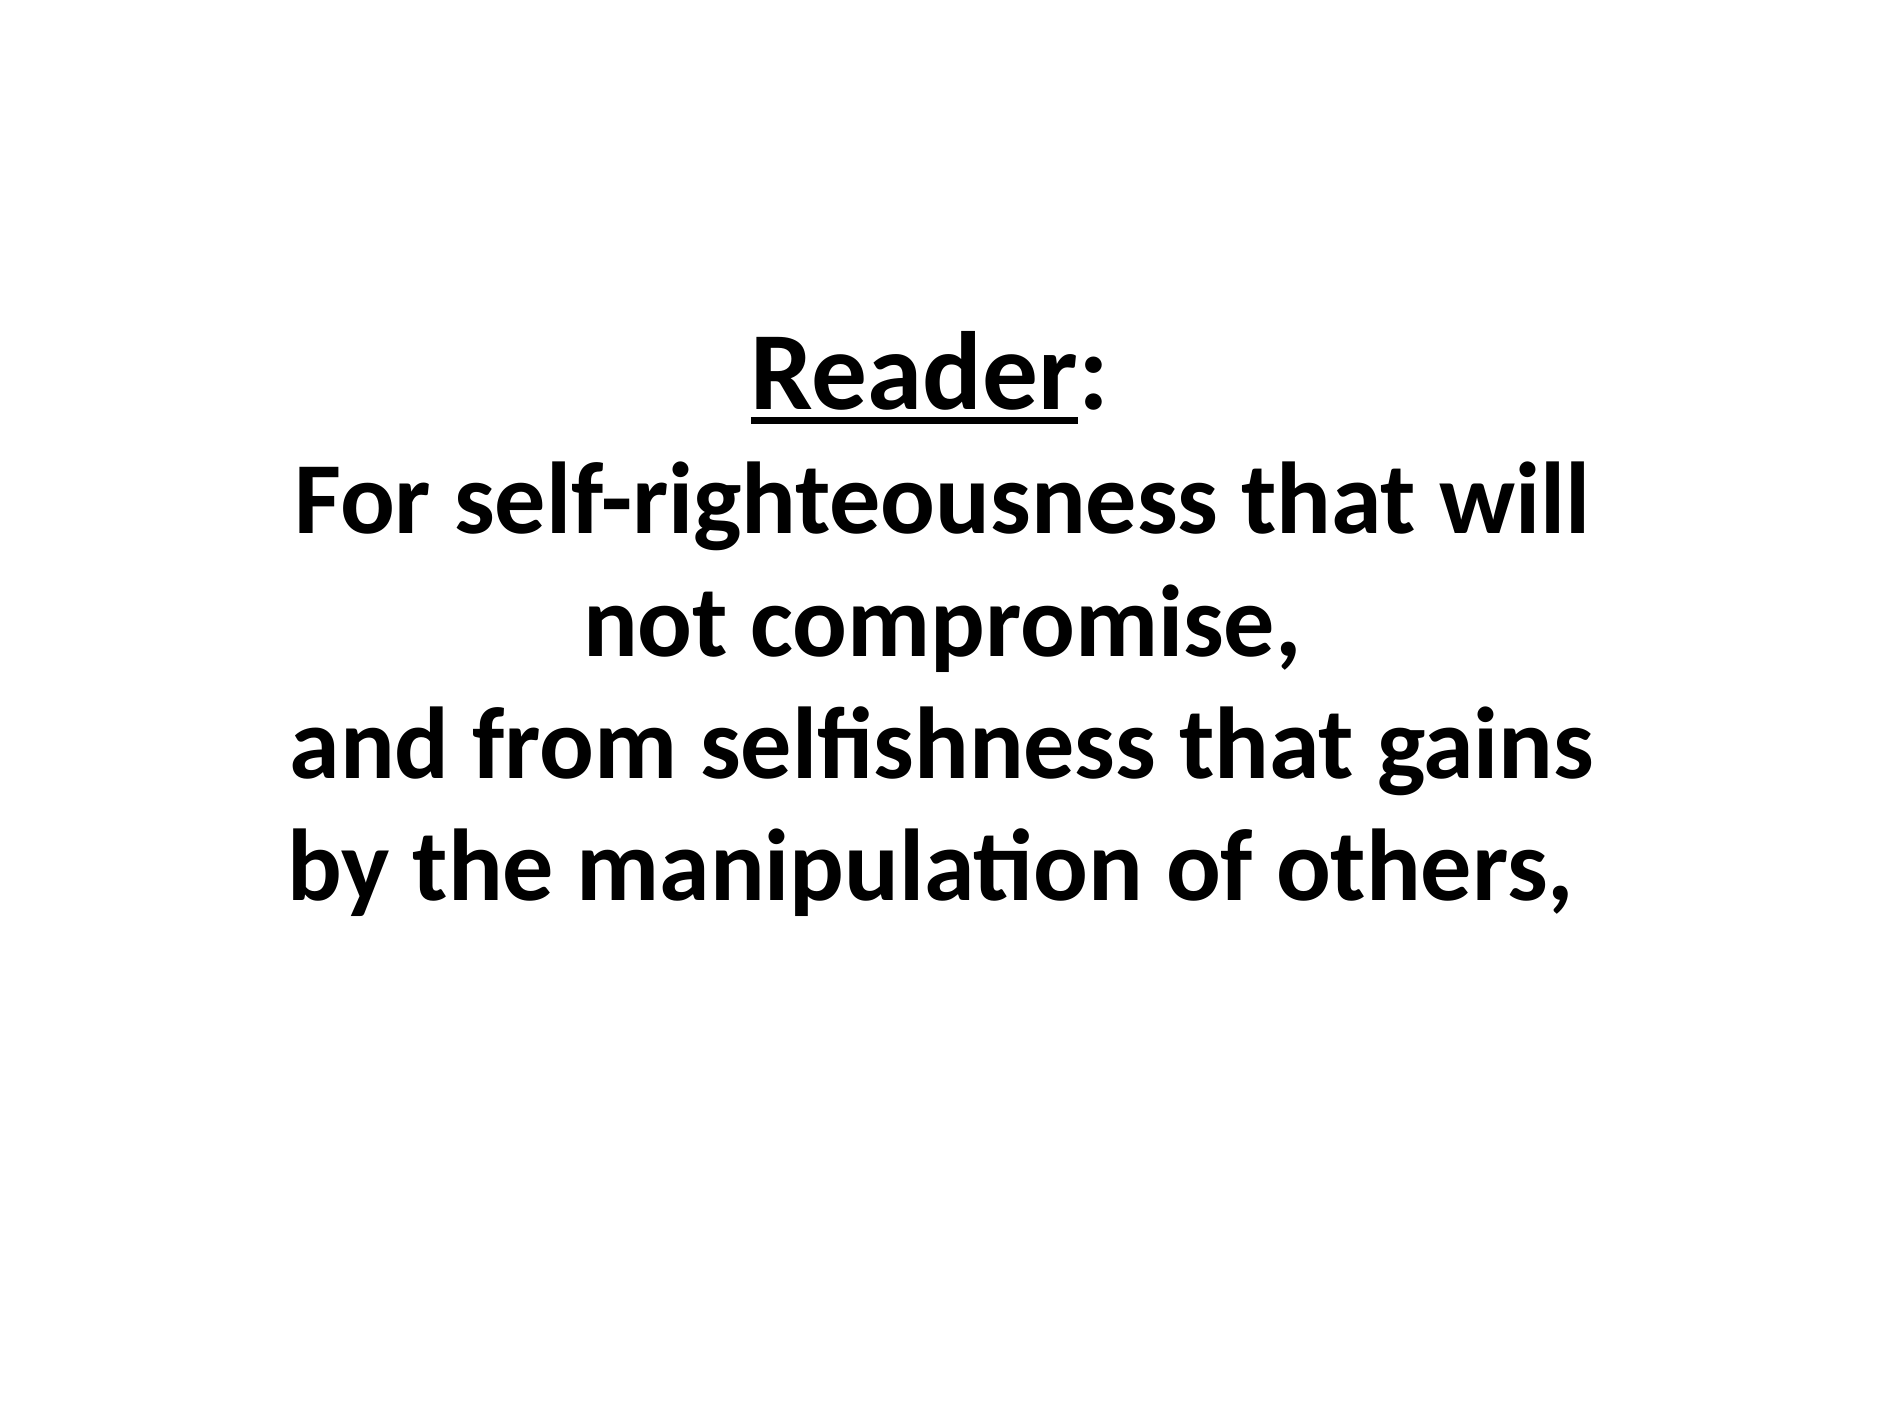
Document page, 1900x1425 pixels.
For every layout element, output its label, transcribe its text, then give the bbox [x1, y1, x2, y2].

title Reader: For self-righteousness that will not compromise, and from selfishness that gains by the manipulation of others, [231, 290, 1654, 1030]
